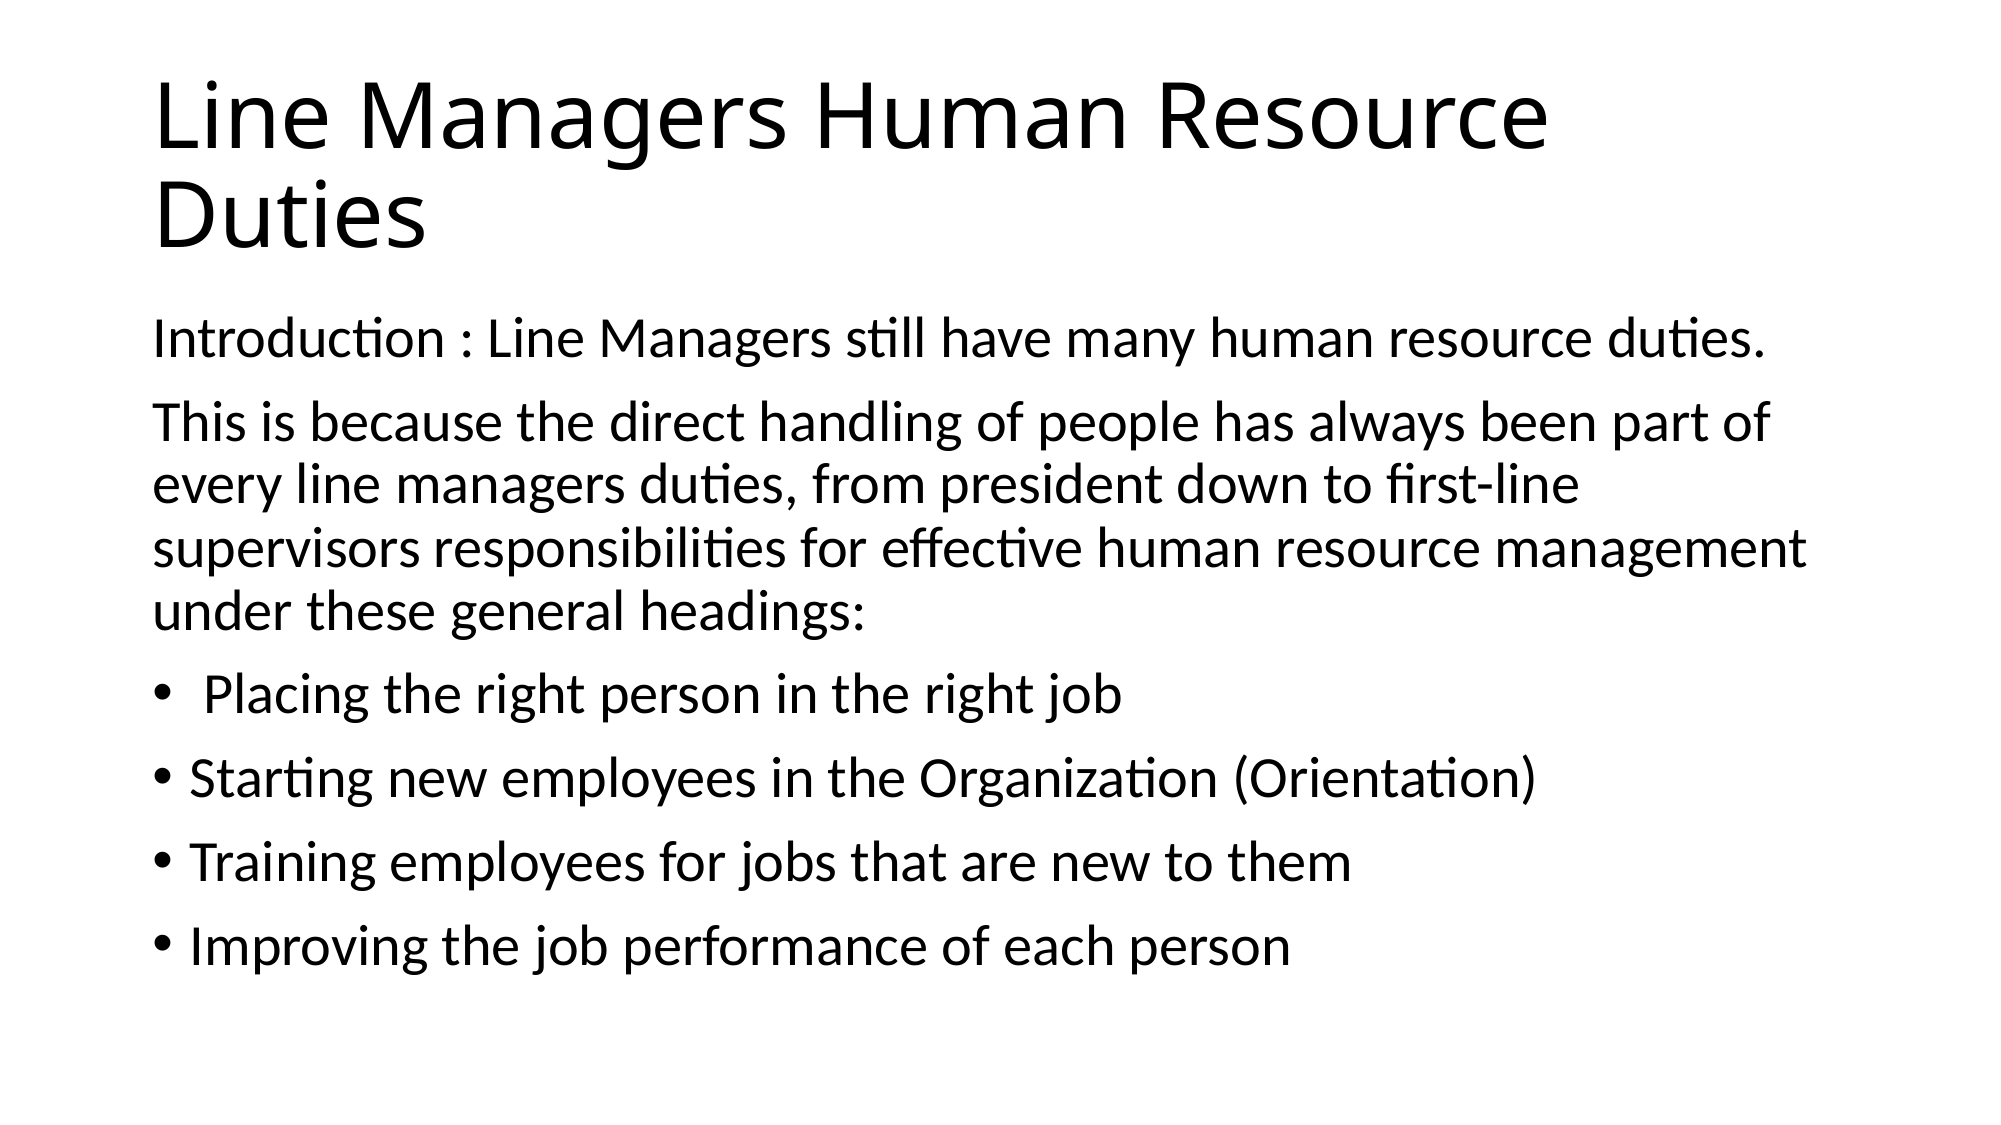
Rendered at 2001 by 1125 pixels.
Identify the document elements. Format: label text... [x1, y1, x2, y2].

title Line Managers Human Resource Duties [137, 59, 1863, 278]
list Introduction : Line Managers still have many human resource duties. This is because the direct handling of people has always been part of every line managers duties, from president down to first-line supervisors responsibilities for effective human resource management under these general headings: Placing the right person in the right job Starting new employees in the Organization (Orientation) Training employees for jobs that are new to them Improving the job performance of each person [137, 299, 1863, 1014]
